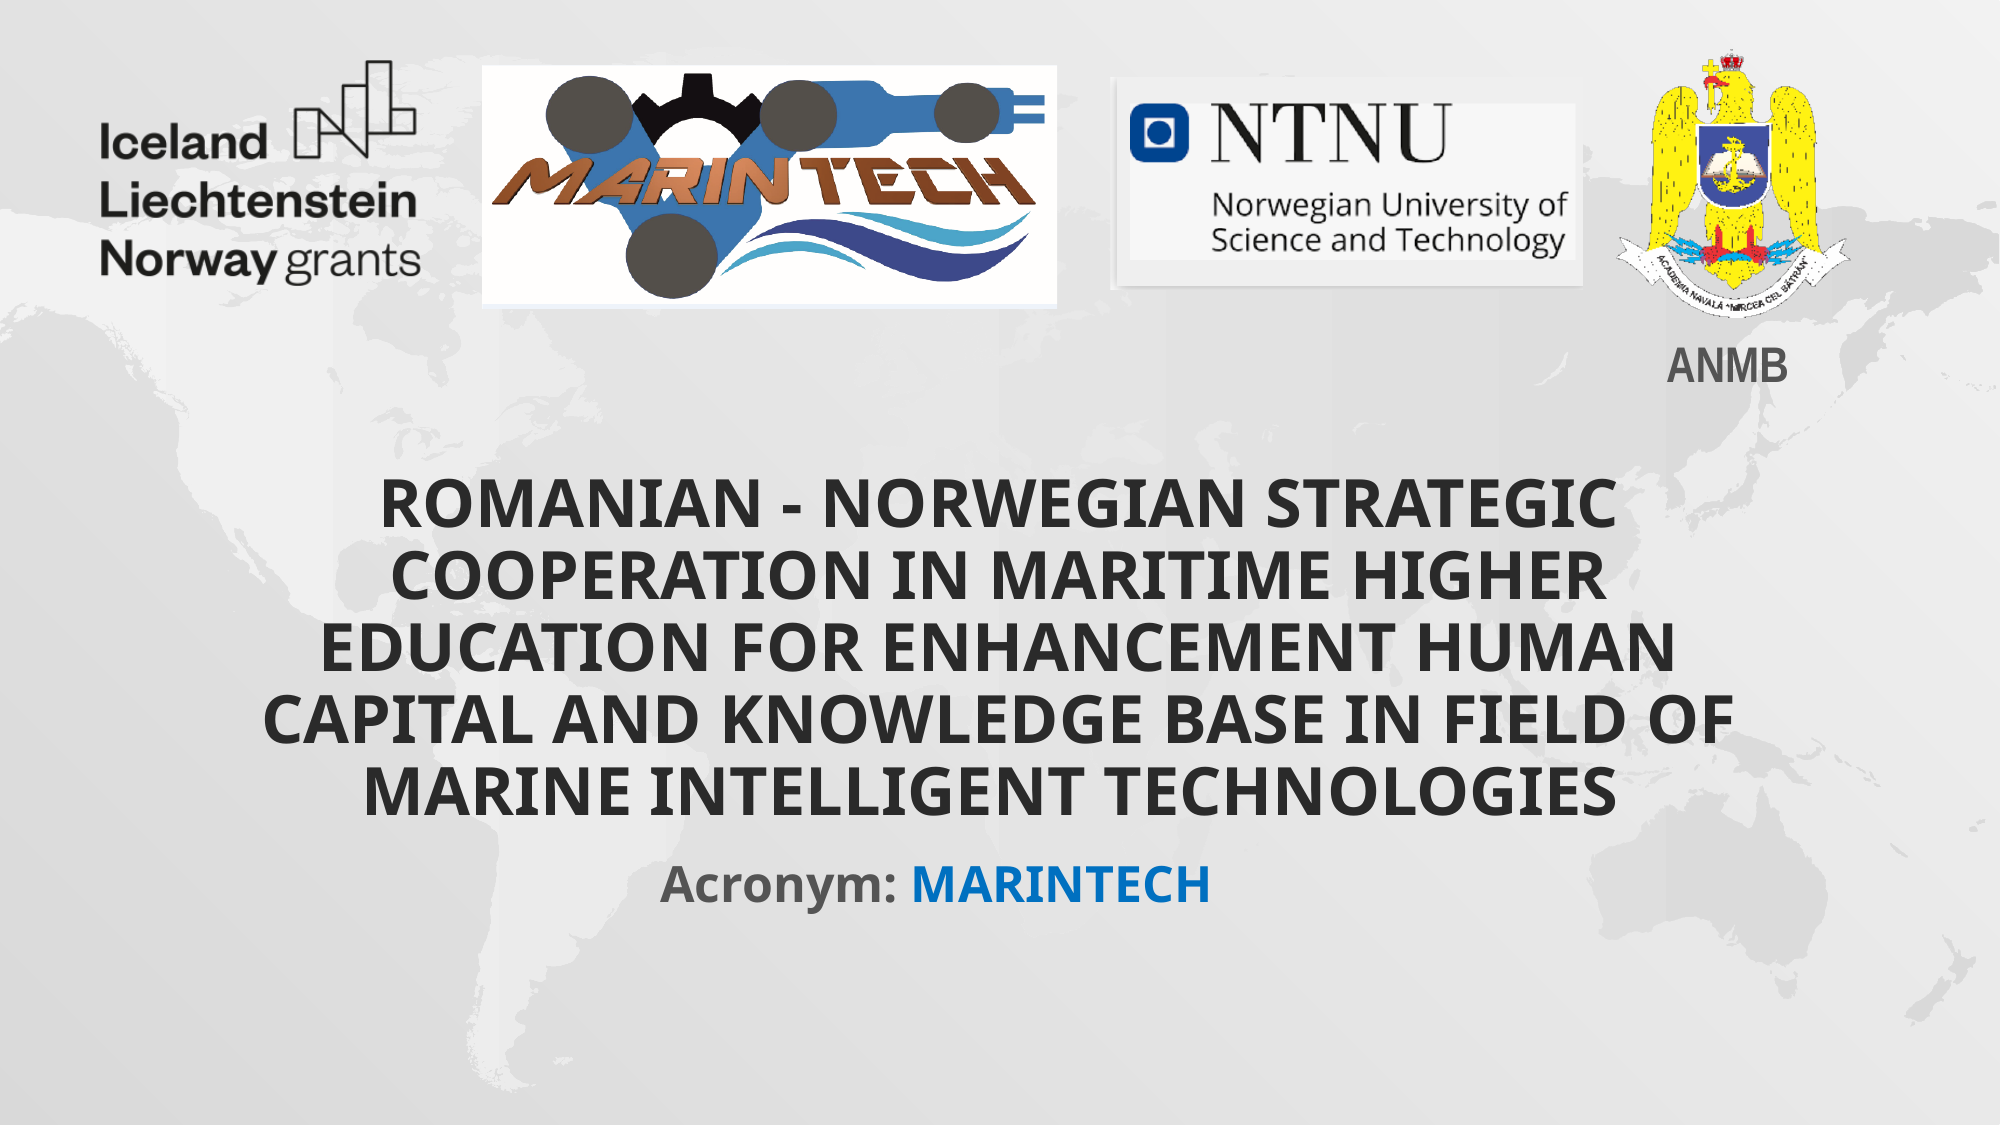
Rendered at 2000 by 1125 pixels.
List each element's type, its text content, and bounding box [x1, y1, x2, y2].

subtitle Acronym: MARINTECH [645, 852, 1933, 1040]
title Romanian - Norwegian Strategic Cooperation in Maritime Higher Education for enhancement human capital and knowledge base in field of marine intelligent technologies [199, 402, 1800, 838]
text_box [98, 48, 1851, 402]
